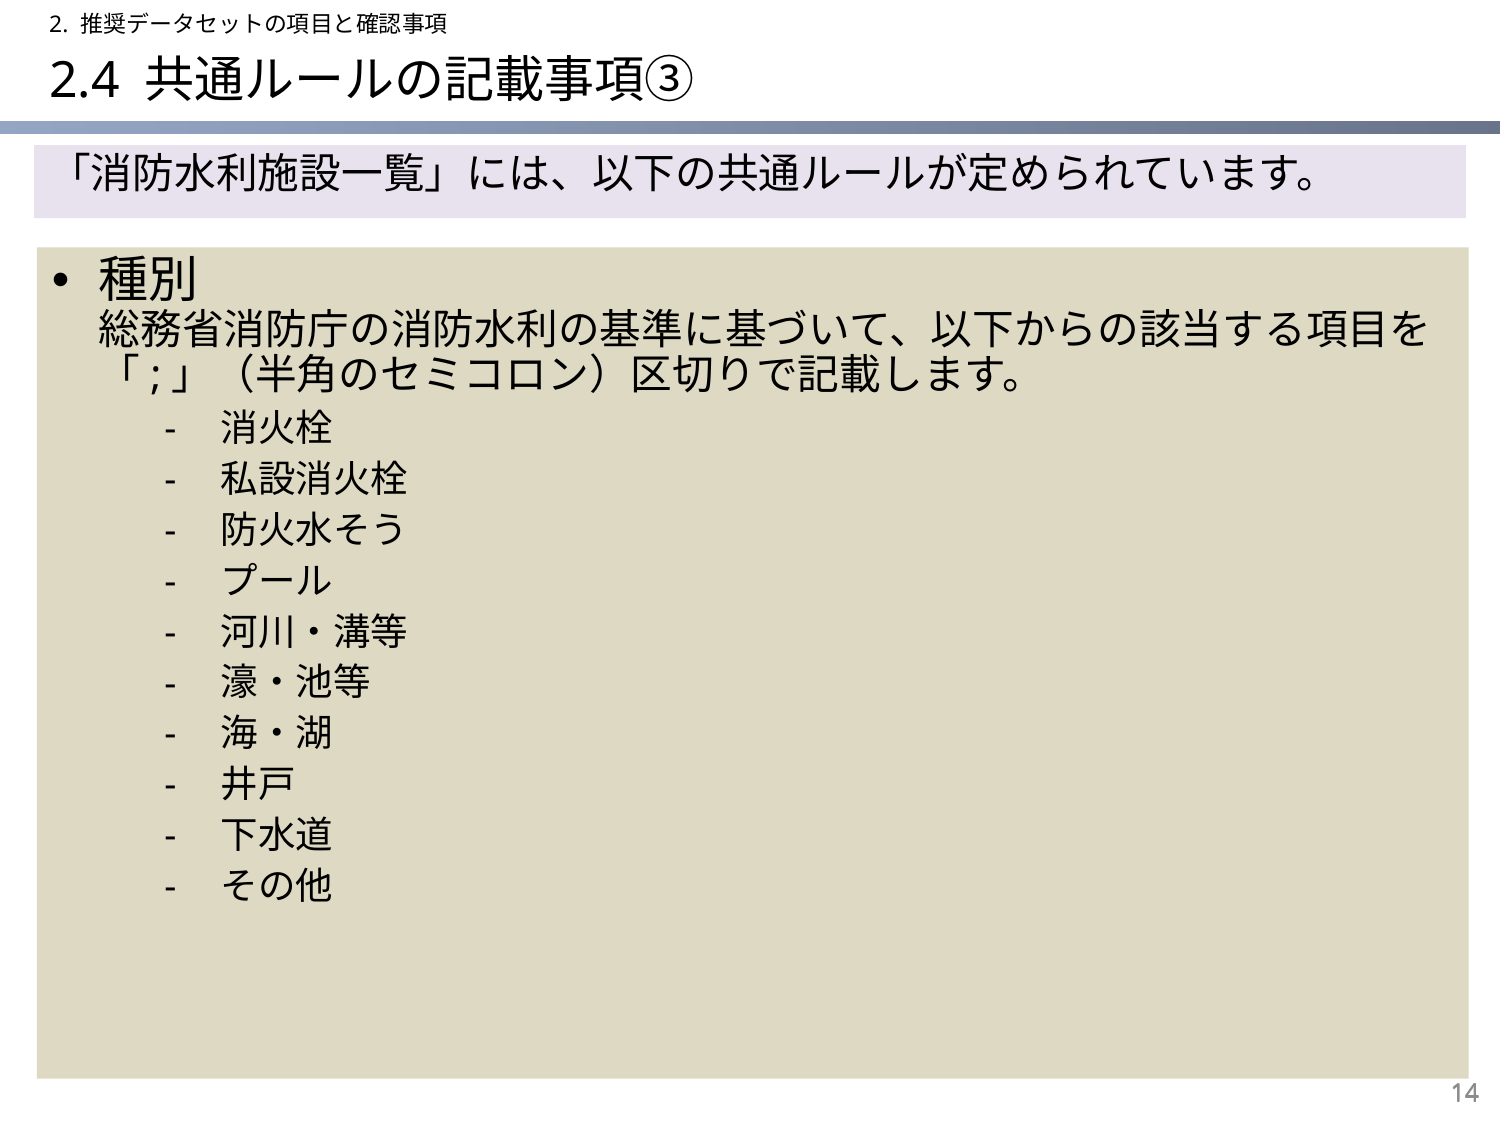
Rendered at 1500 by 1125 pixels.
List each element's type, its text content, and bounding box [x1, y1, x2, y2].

list 2. 推奨データセットの項目と確認事項 [34, 4, 1271, 41]
slide_number 14 [1411, 1070, 1495, 1118]
list 「消防水利施設一覧」には、以下の共通ルールが定められています。 [34, 145, 1466, 219]
list 種別 総務省消防庁の消防水利の基準に基づいて、以下からの該当する項目を「;」（半角のセミコロン）区切りで記載します。 消火栓 私設消火栓 防火水そう プール 河川・溝等 濠・池等 海・湖 井戸 下水道 その他 [36, 247, 1469, 1079]
title 2.4 共通ルールの記載事項③ [34, 46, 1275, 116]
